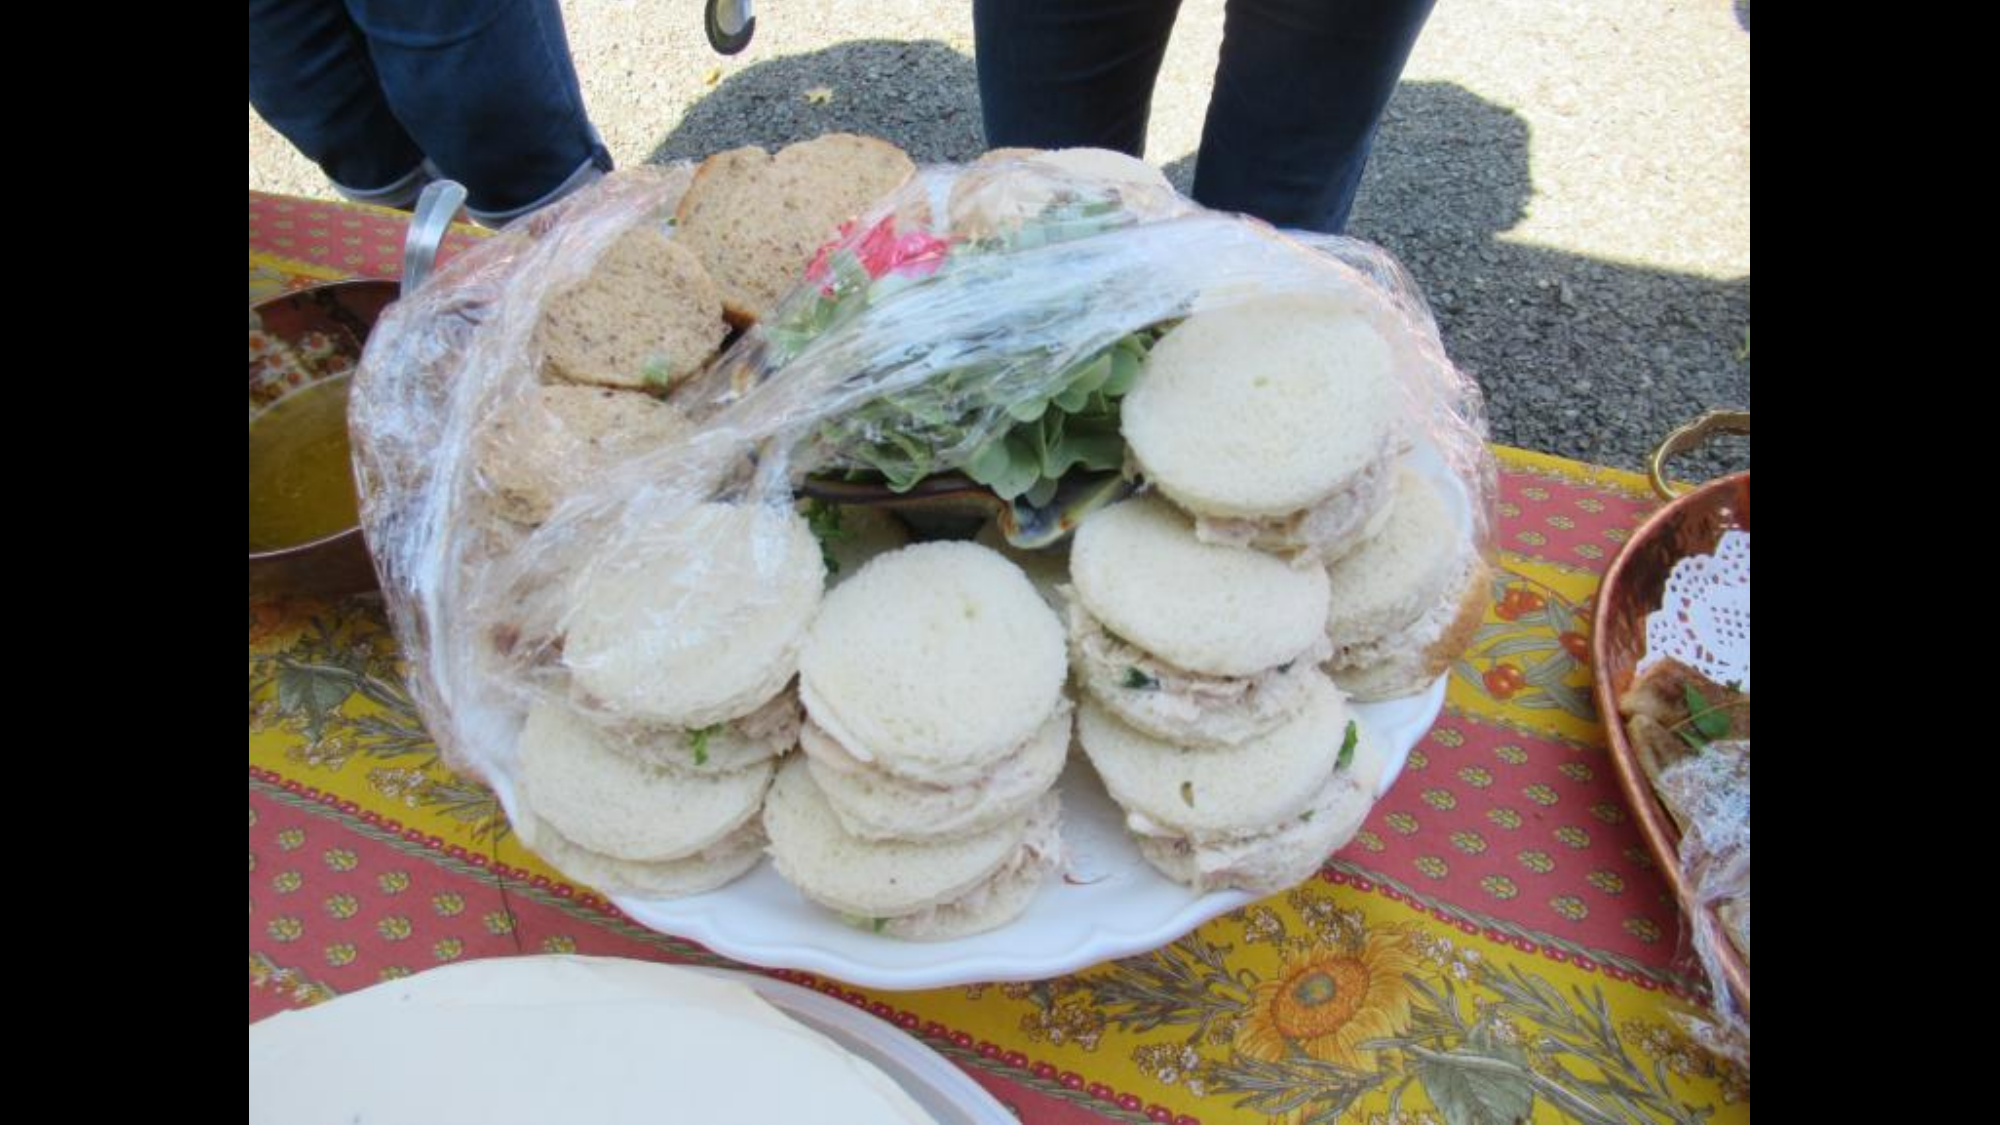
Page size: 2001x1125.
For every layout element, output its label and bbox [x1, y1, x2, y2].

picture [249, 0, 1750, 1125]
